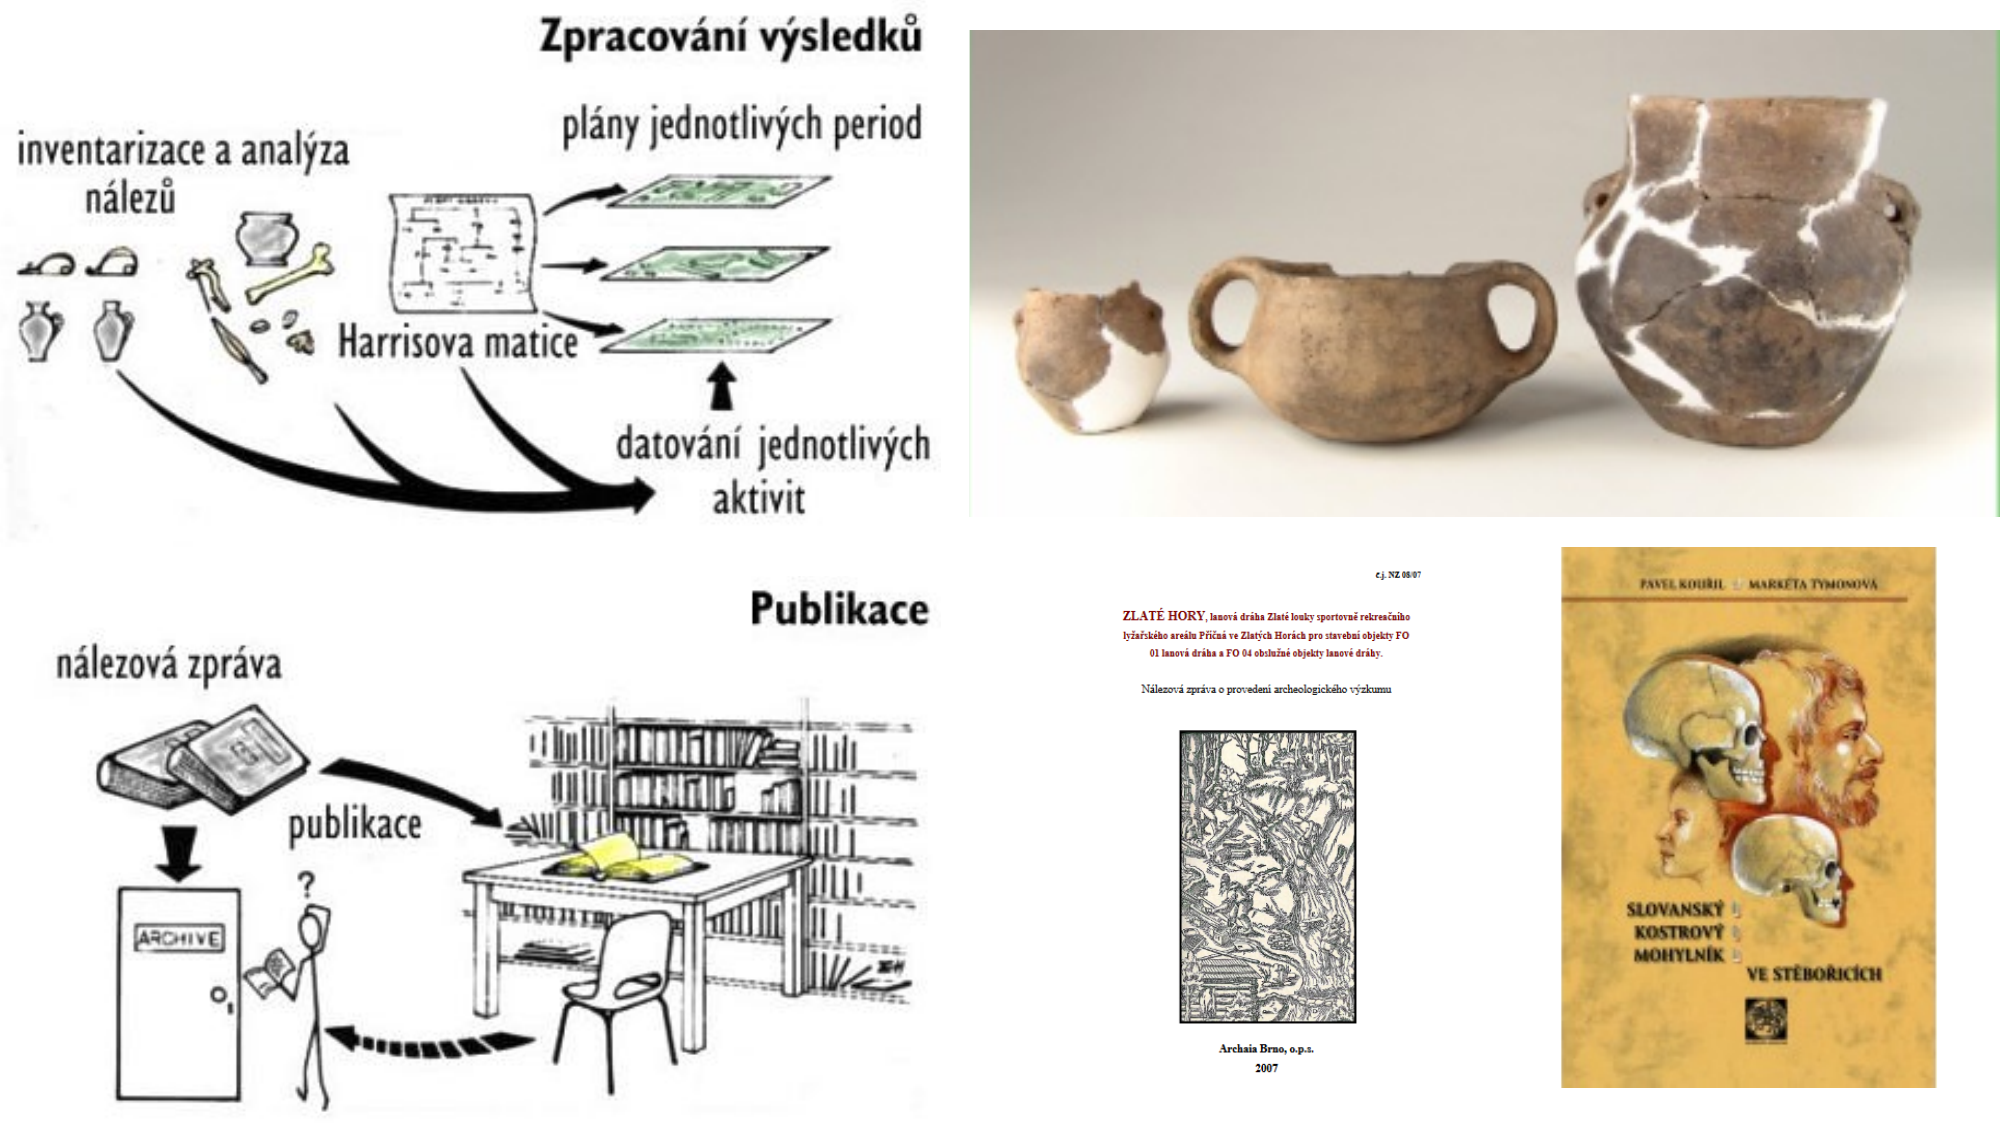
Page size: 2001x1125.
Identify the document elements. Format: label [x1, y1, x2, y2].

picture [969, 30, 2000, 517]
picture [1, 576, 941, 1125]
picture [0, 0, 941, 548]
picture [1055, 546, 1457, 1106]
picture [1560, 546, 1938, 1088]
